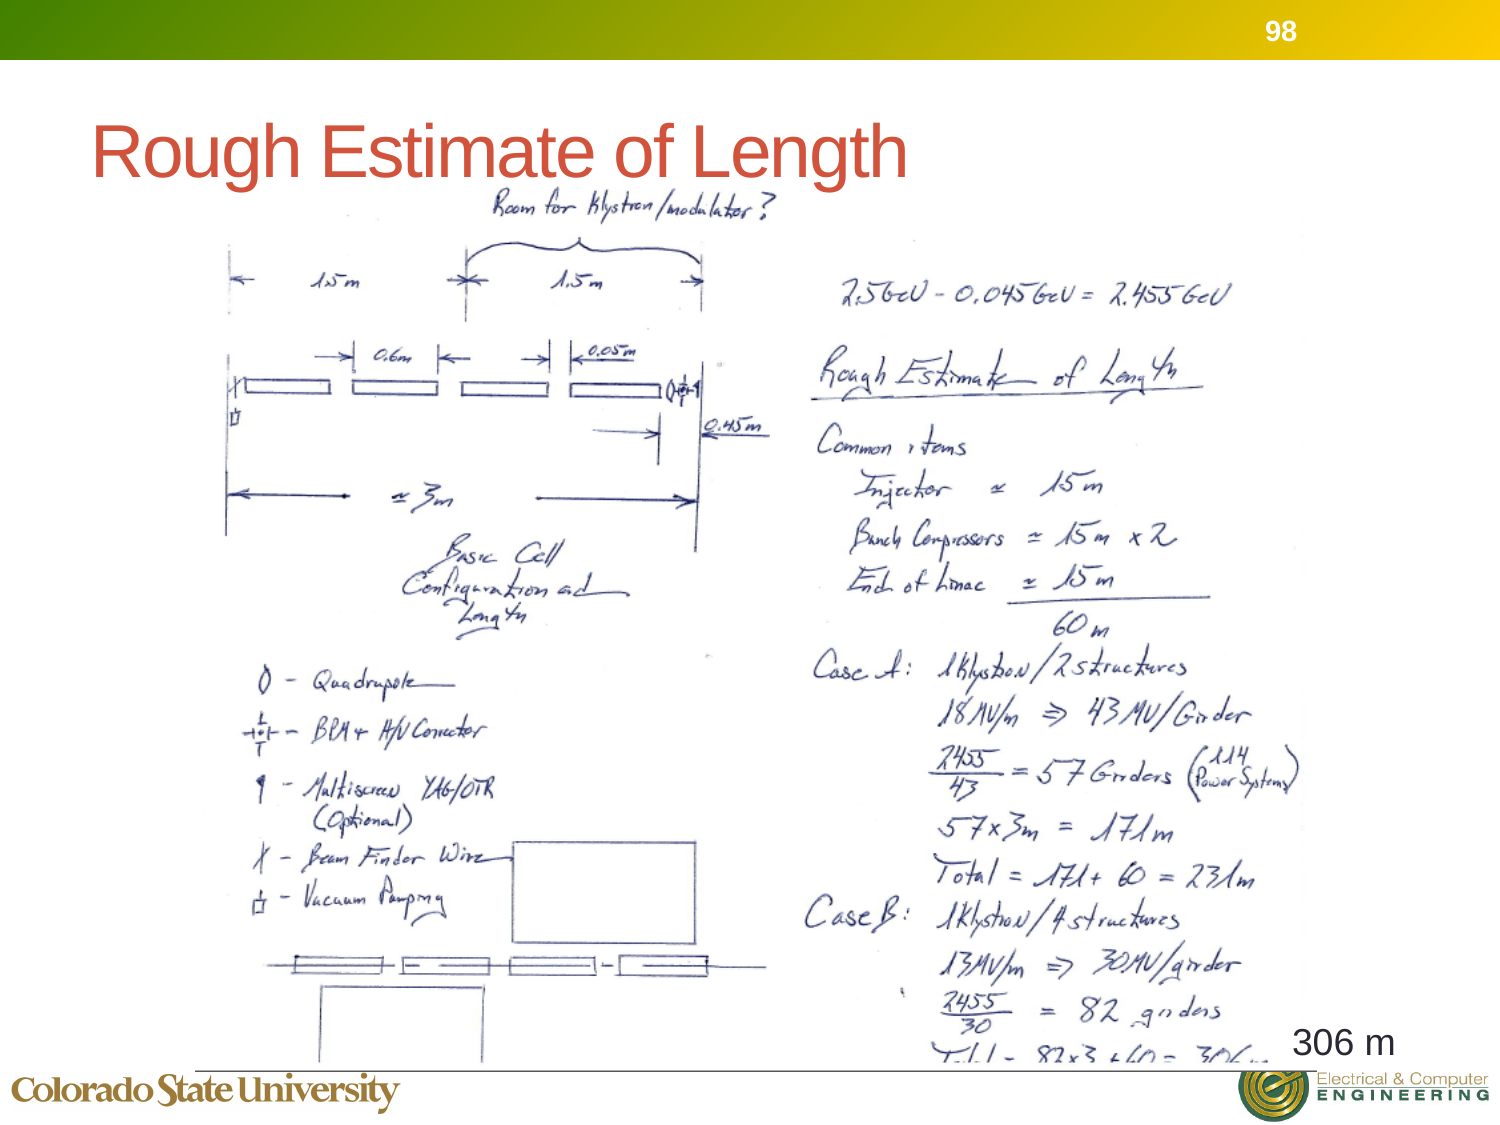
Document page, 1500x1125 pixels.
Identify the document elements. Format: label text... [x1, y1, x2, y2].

slide_number 98 [1250, 3, 1425, 57]
text_box 306 m [1324, 1010, 1425, 1071]
title Rough Estimate of Length [75, 87, 1425, 209]
picture [11, 175, 1489, 1122]
